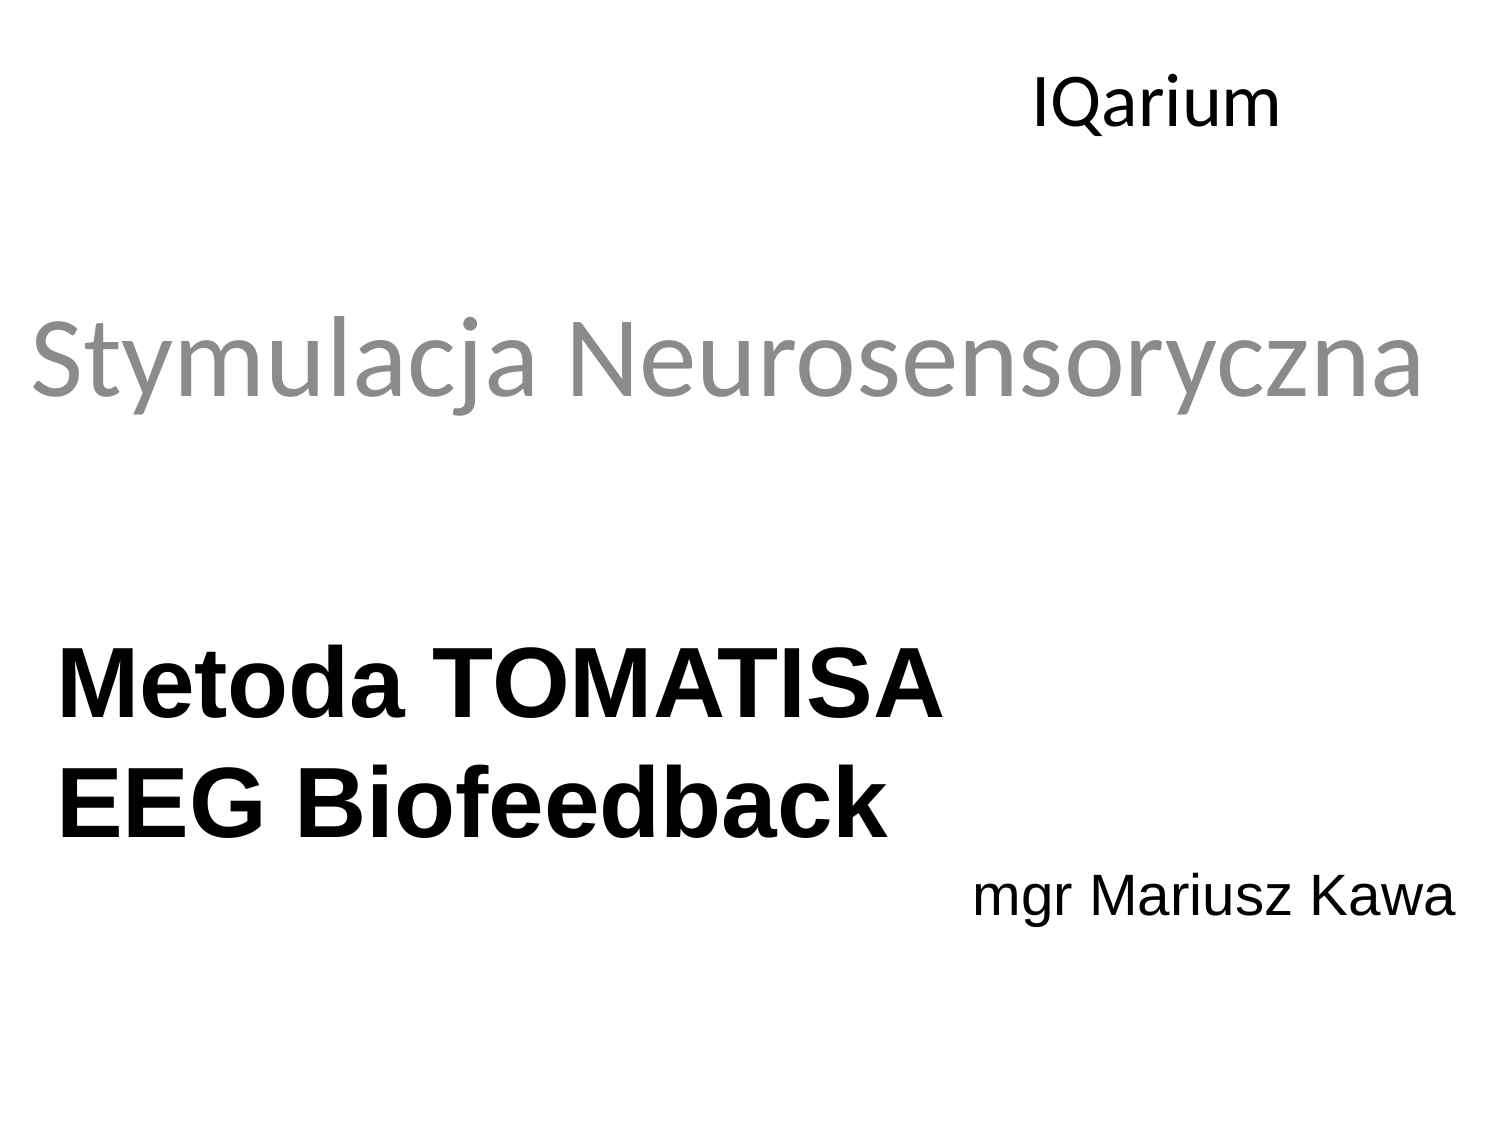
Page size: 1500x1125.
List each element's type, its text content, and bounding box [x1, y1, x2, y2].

text_box Metoda TOMATISA EEG Biofeedback mgr Mariusz Kawa [41, 609, 1471, 1125]
subtitle Stymulacja Neurosensoryczna [0, 172, 1447, 468]
title IQarium [844, 42, 1471, 150]
